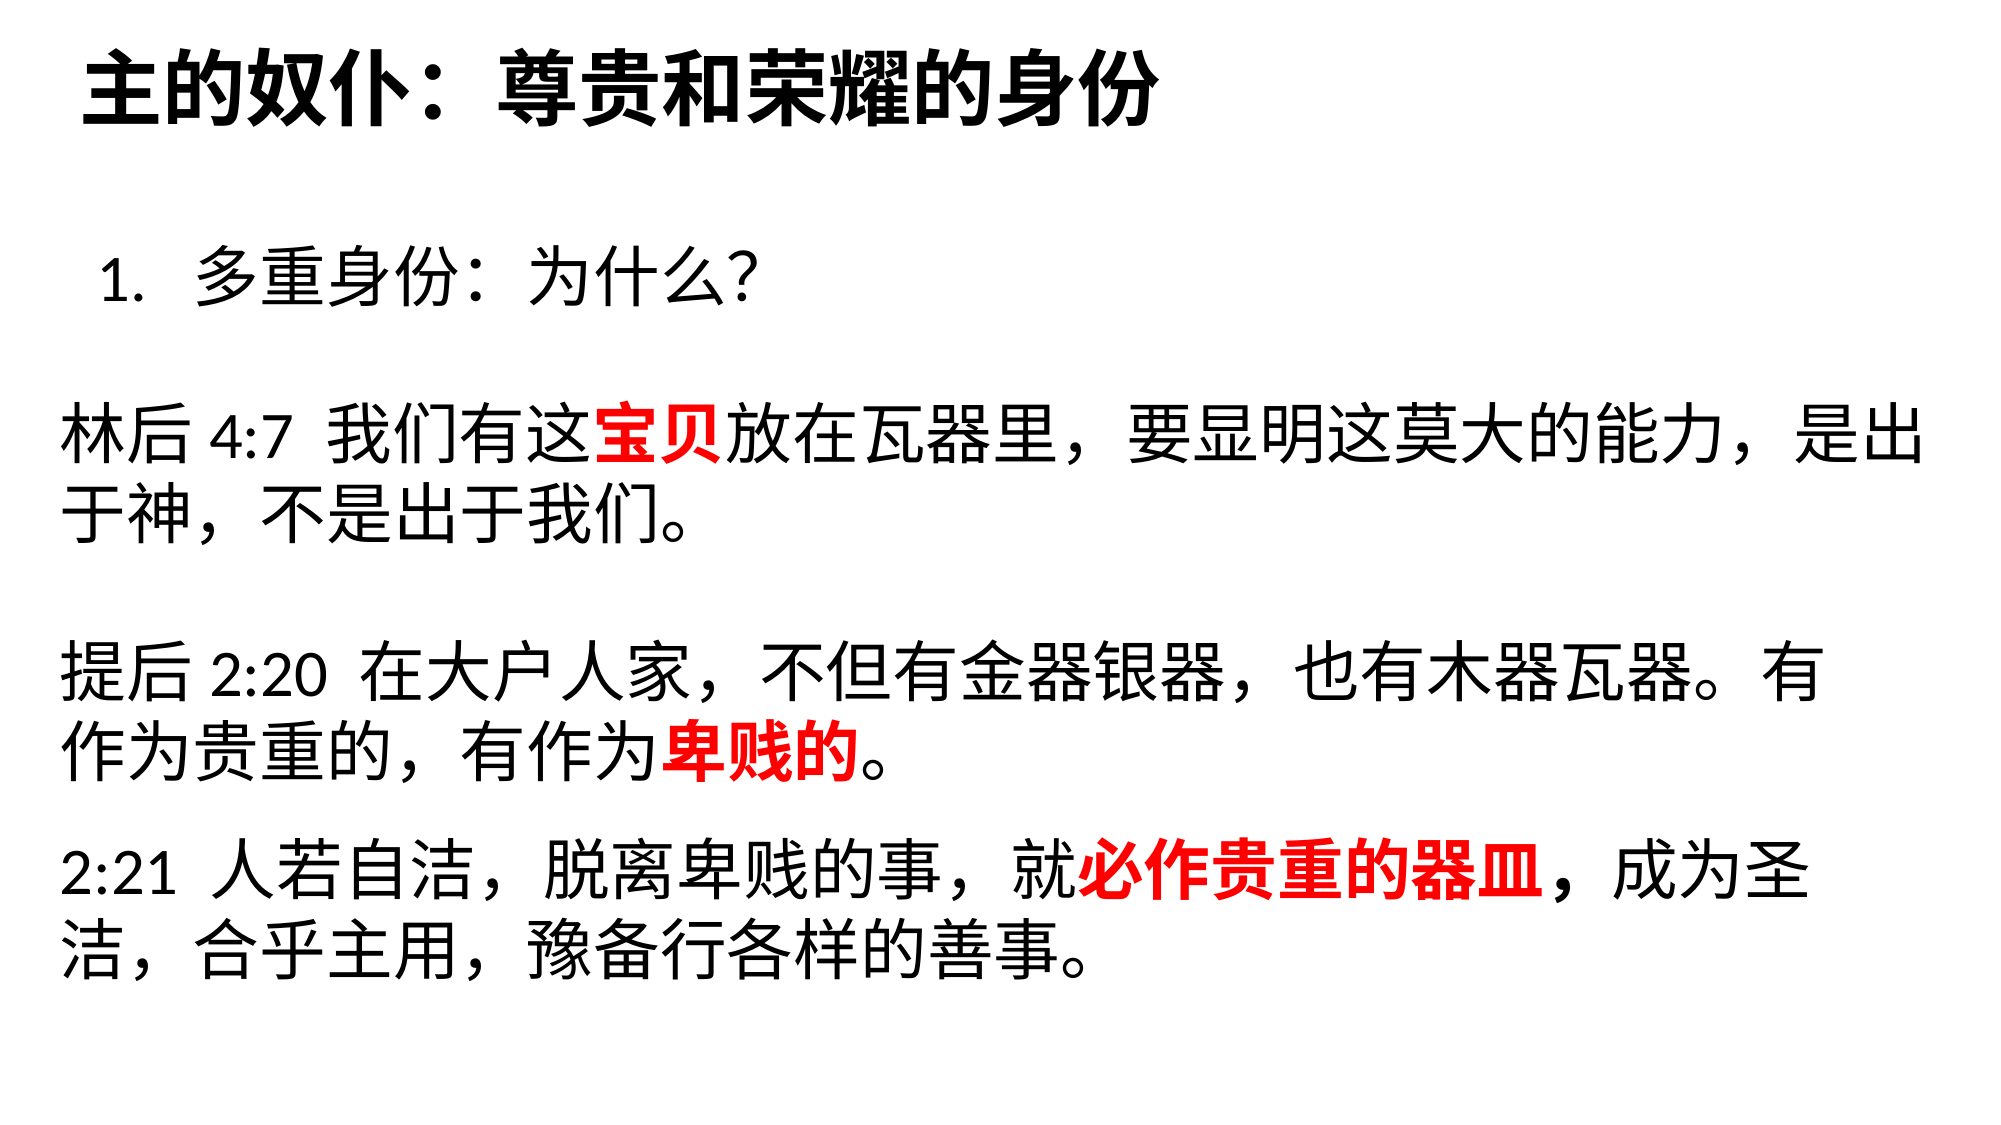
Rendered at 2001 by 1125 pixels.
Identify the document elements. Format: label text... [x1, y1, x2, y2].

text_box 1. 多重身份：为什么？ [81, 227, 1298, 322]
text_box 提后2:20 在大户人家，不但有金器银器，也有木器瓦器。有作为贵重的，有作为卑贱的。 2:21 人若自洁，脱离卑贱的事，就必作贵重的器皿，成为圣洁，合乎主用，豫备行各样的善事。 [44, 622, 1883, 995]
text_box 林后4:7 我们有这宝贝放在瓦器里，要显明这莫大的能力，是出于神，不是出于我们。 [44, 384, 1956, 560]
text_box 主的奴仆：尊贵和荣耀的身份 [64, 28, 1902, 144]
